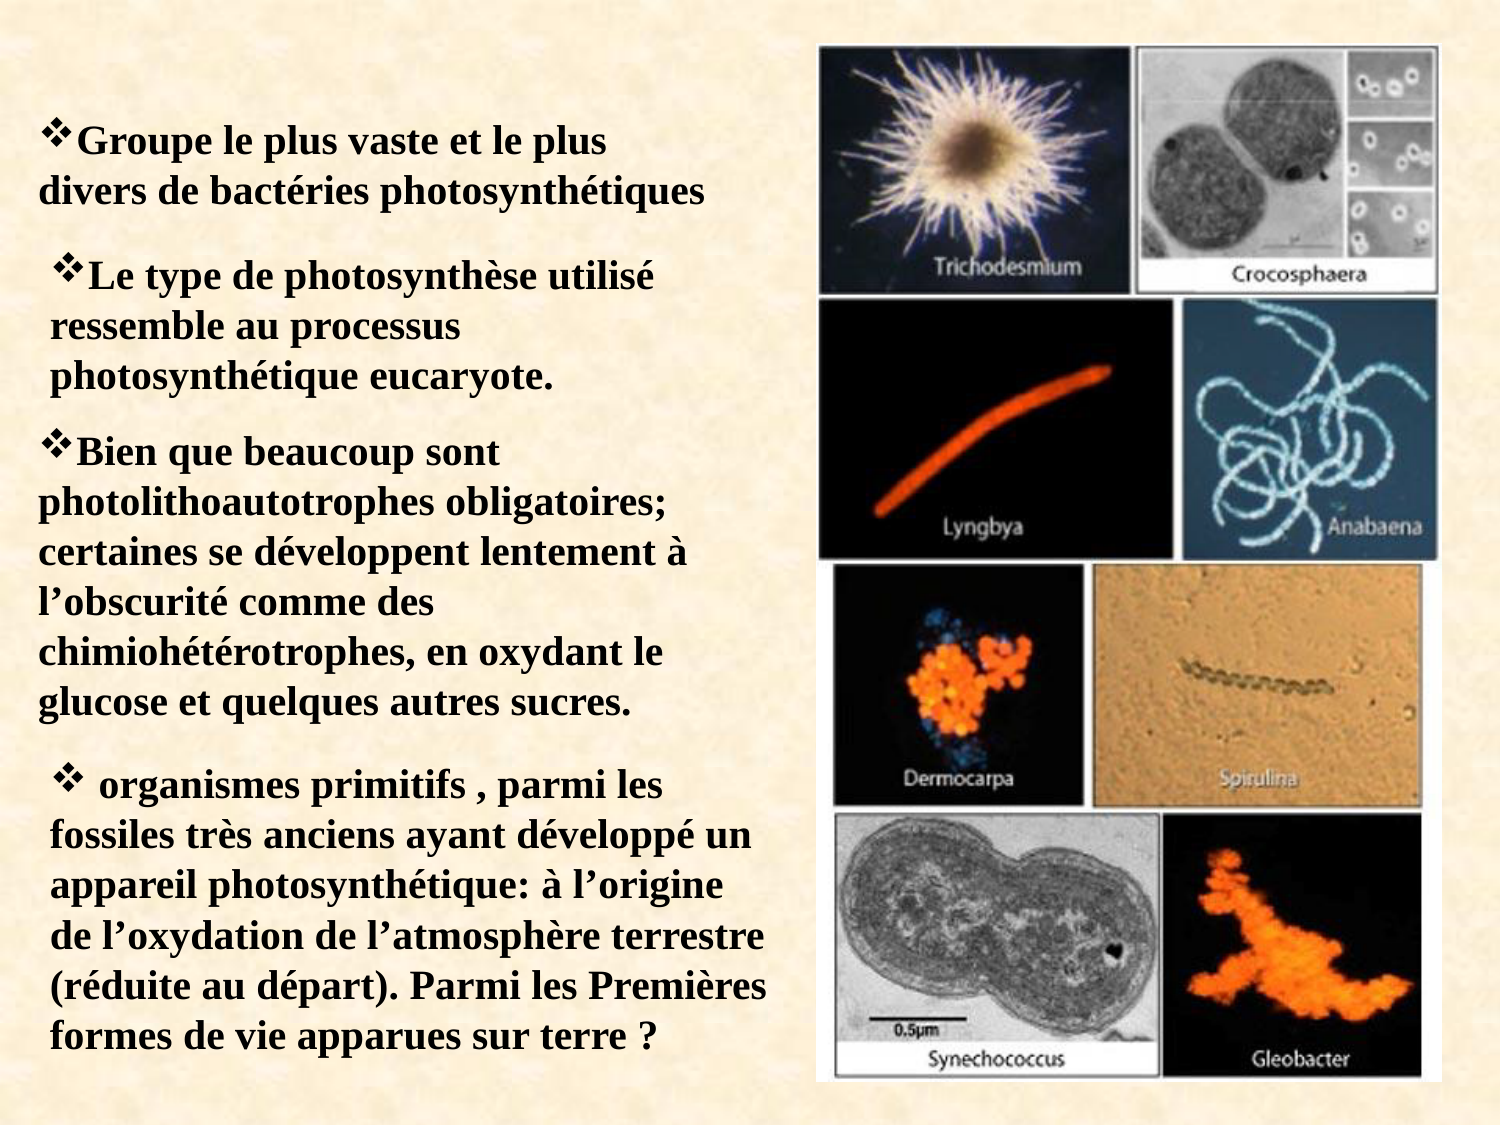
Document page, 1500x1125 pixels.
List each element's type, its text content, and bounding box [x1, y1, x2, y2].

text_box Bien que beaucoup sont photolithoautotrophes obligatoires; certaines se développent lentement à l’obscurité comme des chimiohétérotrophes, en oxydant le glucose et quelques autres sucres. [23, 316, 774, 732]
text_box Le type de photosynthèse utilisé ressemble au processus photosynthétique eucaryote. [35, 140, 786, 406]
text_box Groupe le plus vaste et le plus divers de bactéries photosynthétiques [23, 5, 750, 221]
text_box organismes primitifs , parmi les fossiles très anciens ayant développé un appareil photosynthétique: à l’origine de l’oxydation de l’atmosphère terrestre (réduite au départ). Parmi les Premières formes de vie apparues sur terre ? [35, 749, 786, 1065]
picture [0, 0, 1500, 1125]
